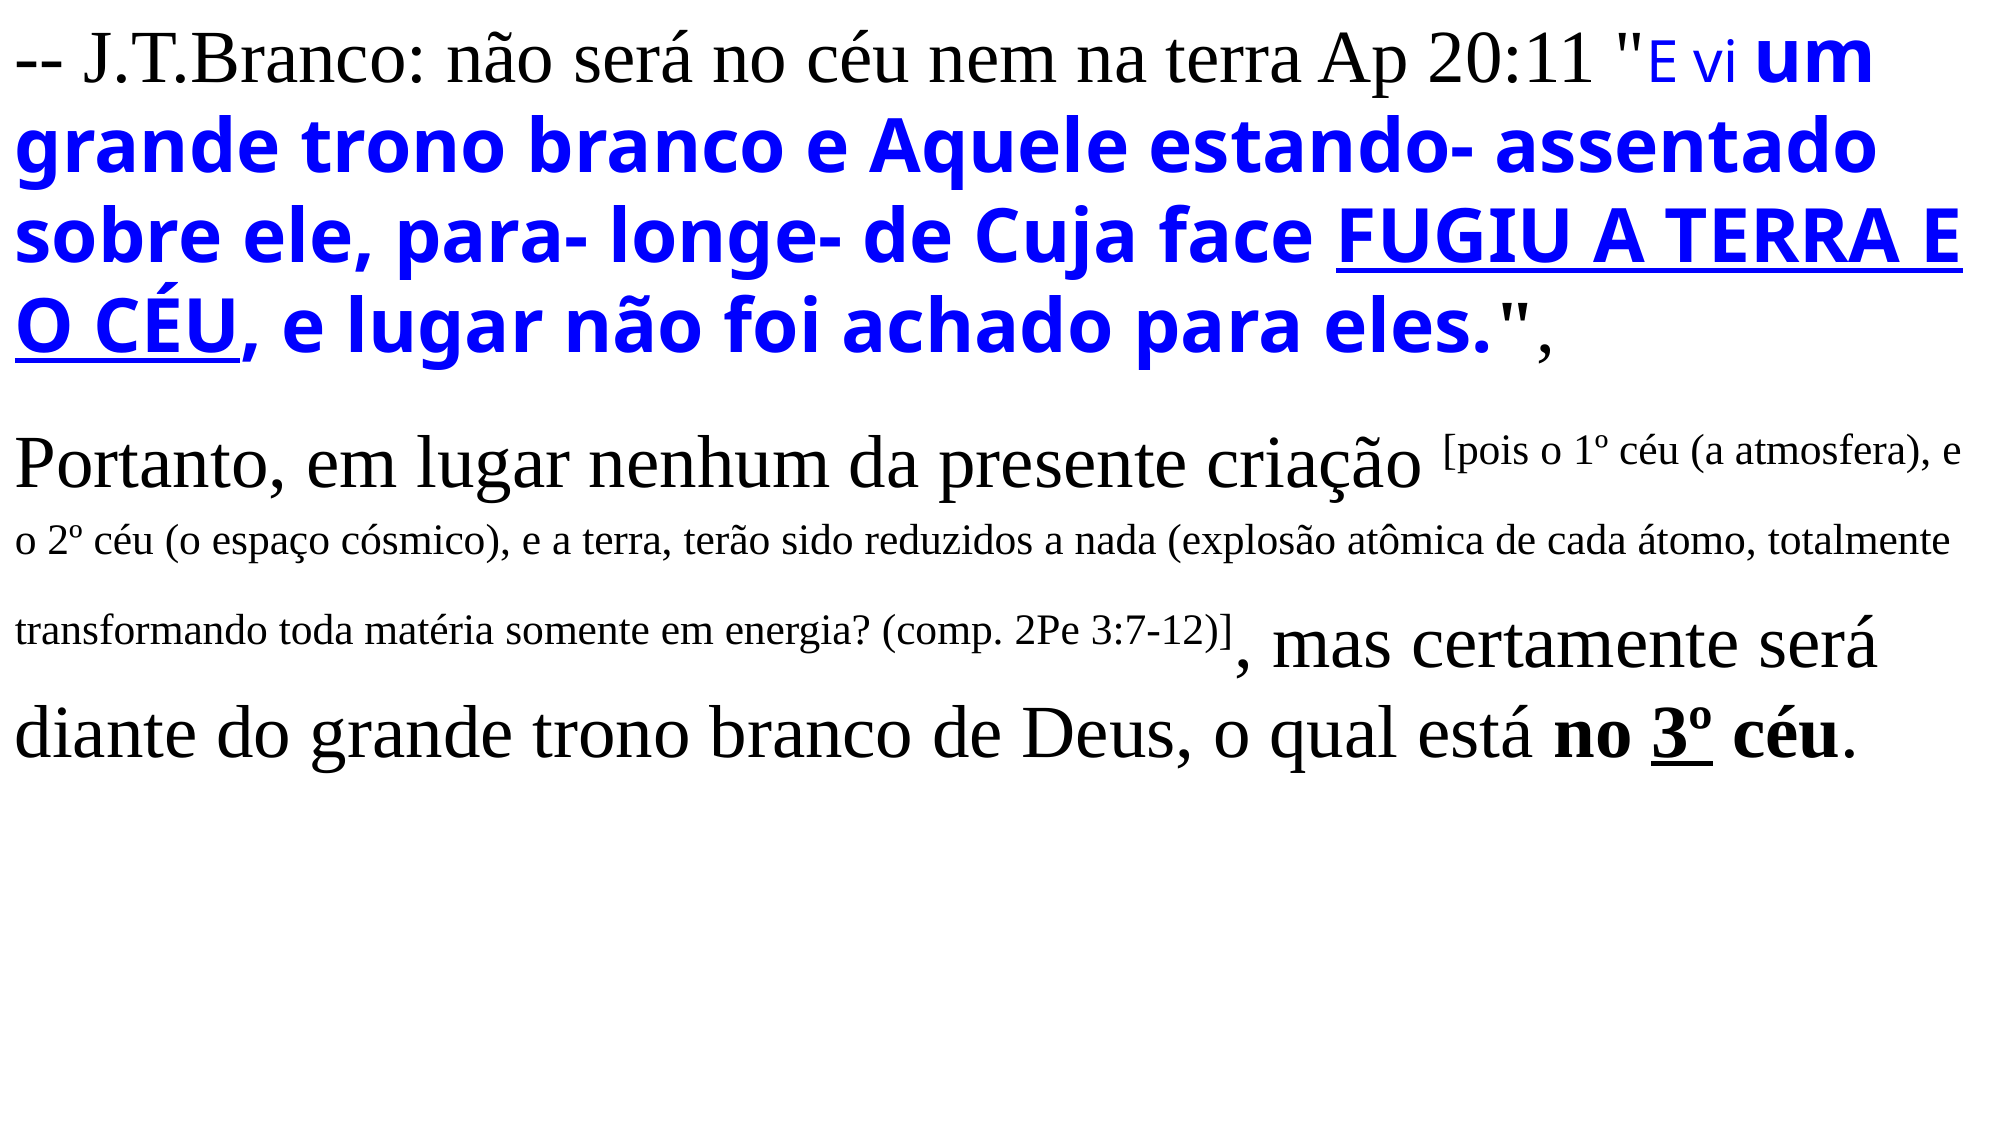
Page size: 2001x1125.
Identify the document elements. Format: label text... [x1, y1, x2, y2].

text_box -- J.T.Branco: não será no céu nem na terra Ap 20:11 "E vi um grande trono branco e Aquele estando- assentado sobre ele, para- longe- de Cuja face FUGIU A TERRA E O CÉU, e lugar não foi achado para eles.", Portanto, em lugar nenhum da presente criação [pois o 1º céu (a atmosfera), e o 2º céu (o espaço cósmico), e a terra, terão sido reduzidos a nada (explosão atômica de cada átomo, totalmente transformando toda matéria somente em energia? (comp. 2Pe 3:7-12)], mas certamente será diante do grande trono branco de Deus, o qual está no 3º céu. [0, 0, 2000, 780]
